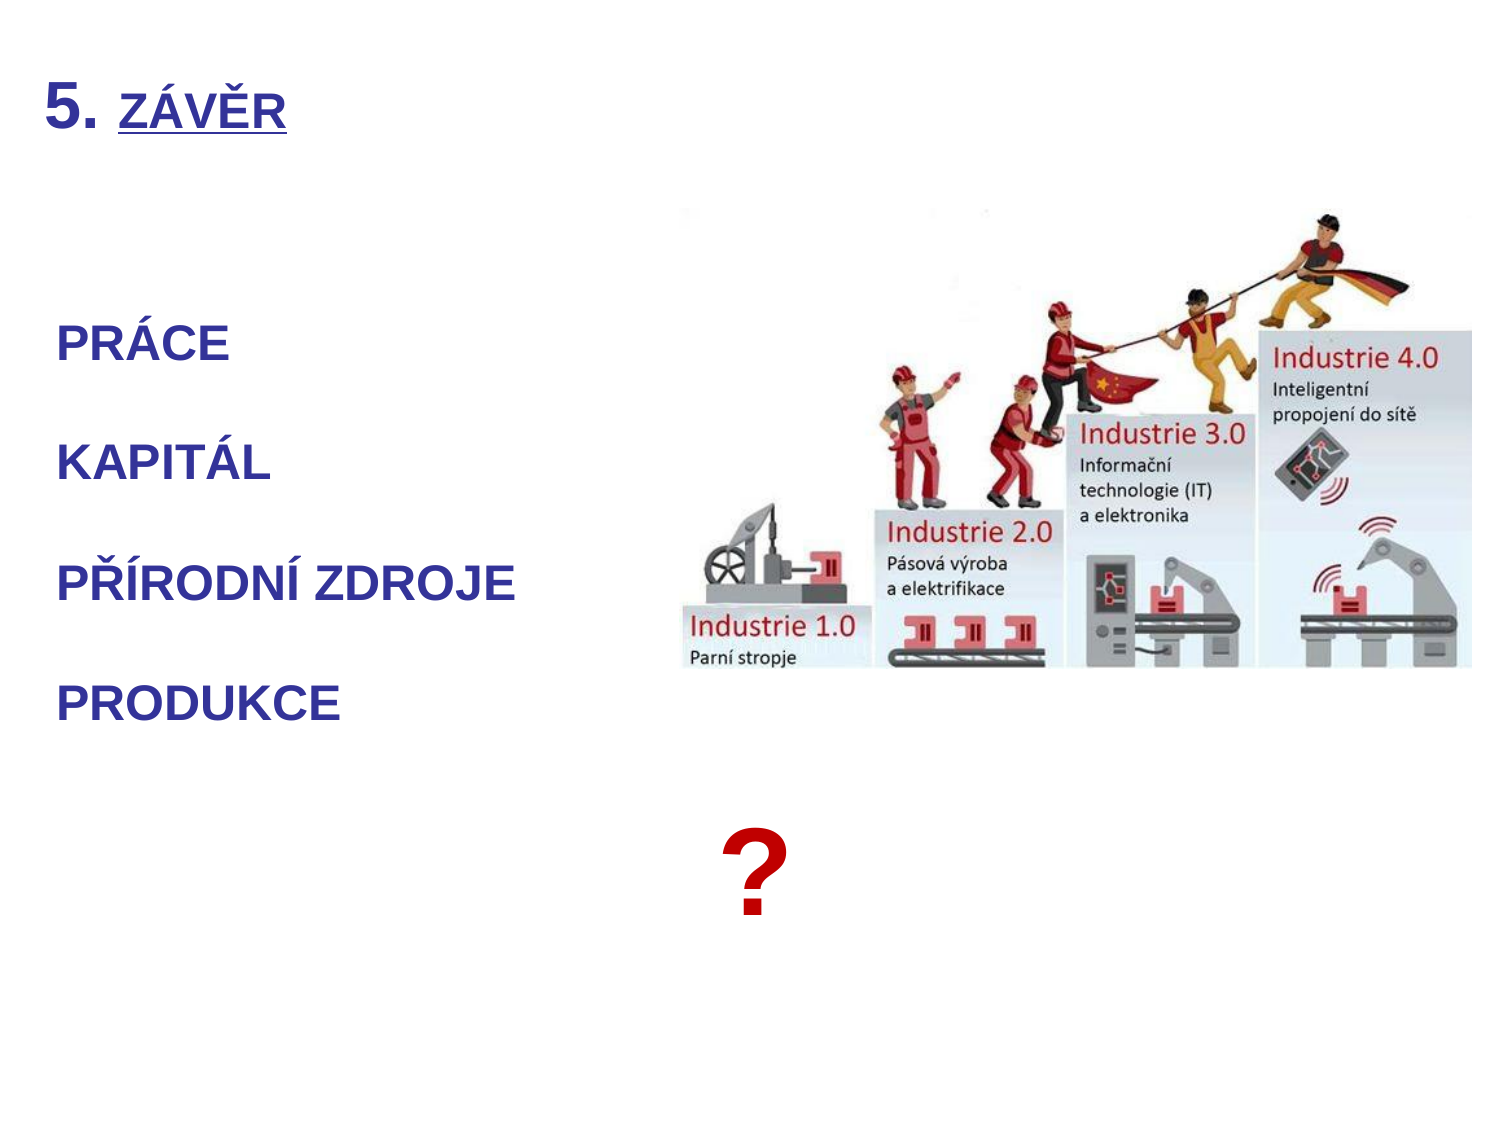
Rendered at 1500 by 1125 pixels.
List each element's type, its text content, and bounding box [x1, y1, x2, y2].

picture [679, 207, 1473, 670]
text_box 5. ZÁVĚR [29, 54, 1459, 150]
text_box PRÁCE KAPITÁL PŘÍRODNÍ ZDROJE PRODUKCE ? [41, 302, 1471, 948]
